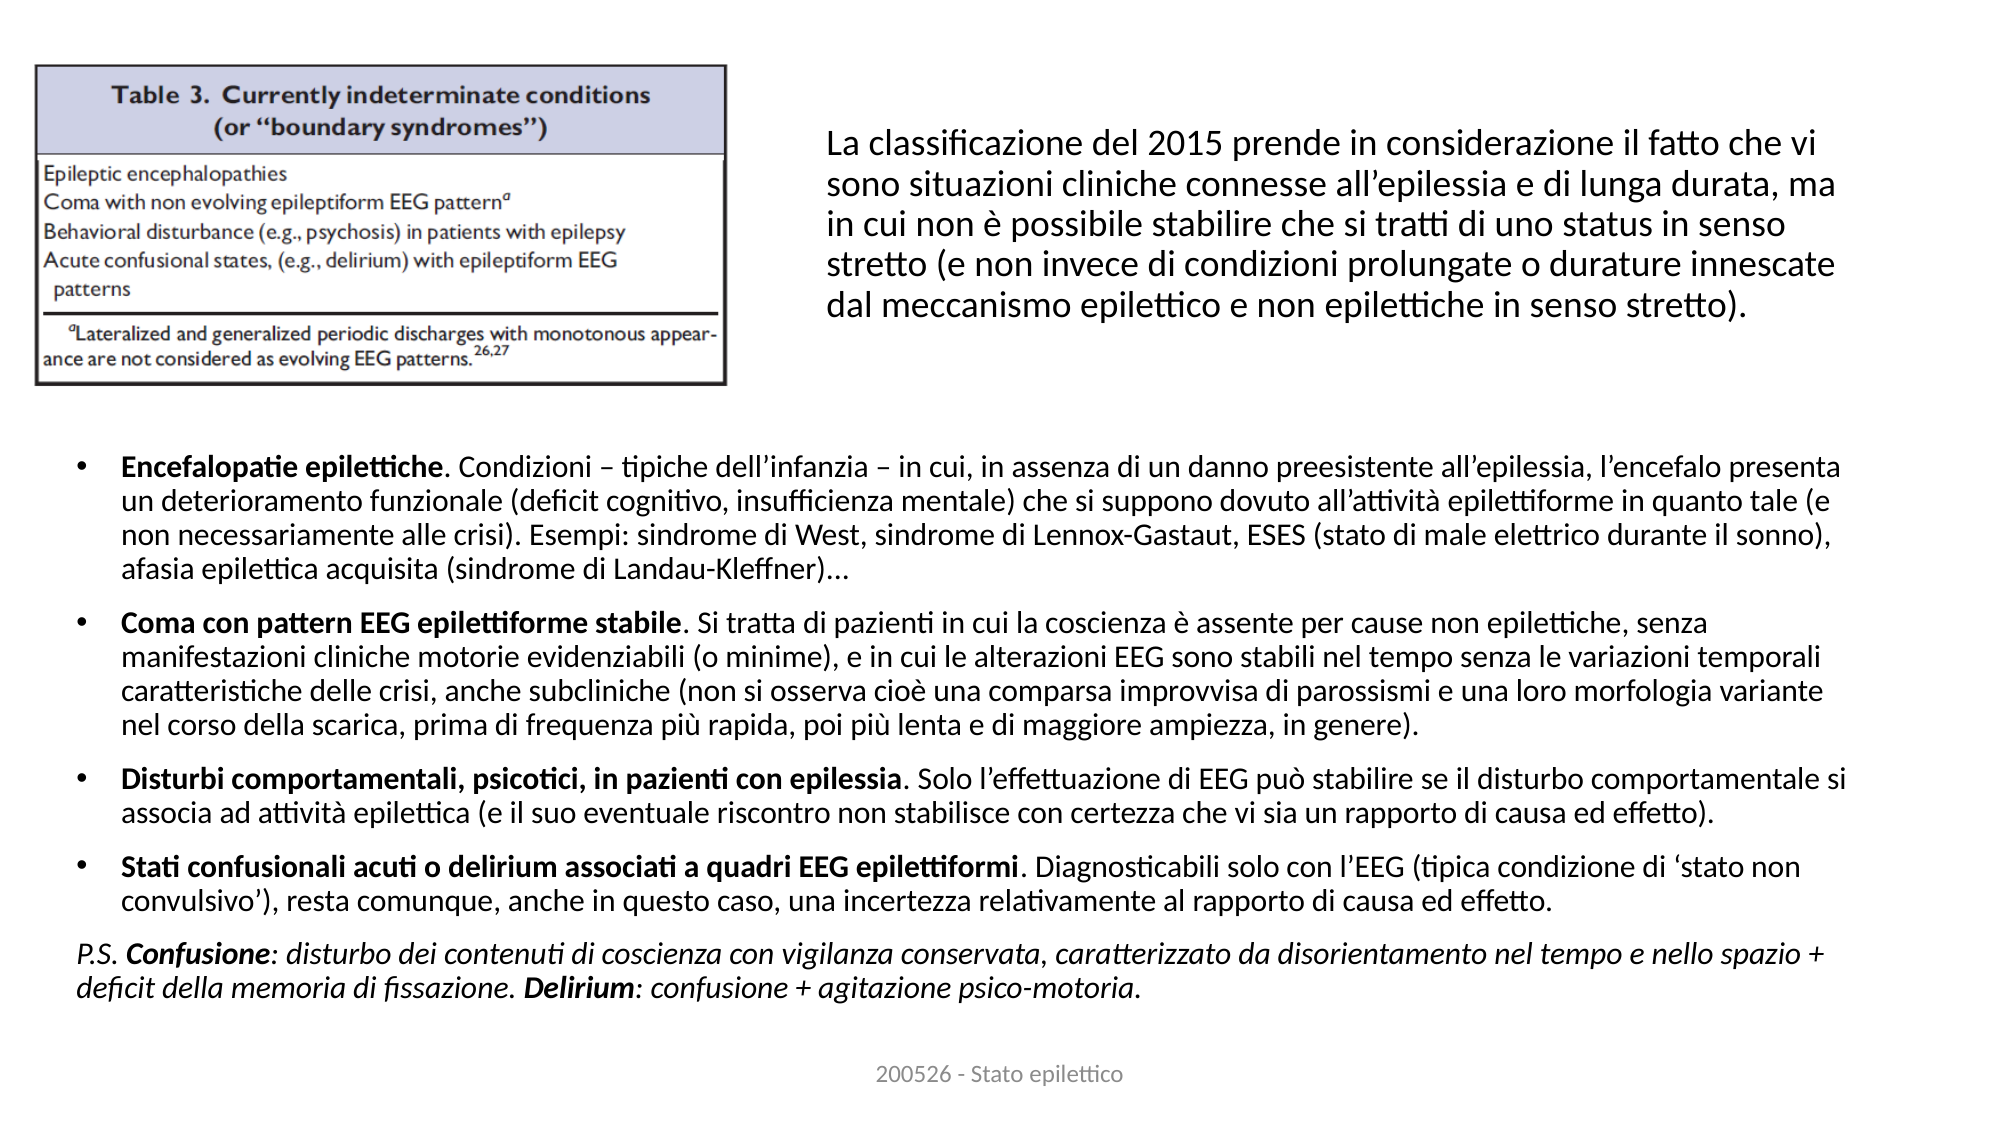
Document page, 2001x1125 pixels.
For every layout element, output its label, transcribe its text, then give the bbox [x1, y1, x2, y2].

picture [25, 52, 740, 403]
list La classificazione del 2015 prende in considerazione il fatto che vi sono situazioni cliniche connesse all’epilessia e di lunga durata, ma in cui non è possibile stabilire che si tratti di uno status in senso stretto (e non invece di condizioni prolungate o durature innescate dal meccanismo epilettico e non epilettiche in senso stretto). [811, 115, 1863, 403]
footer 200526 - Stato epilettico [662, 1042, 1338, 1103]
list Encefalopatie epilettiche. Condizioni – tipiche dell’infanzia – in cui, in assenza di un danno preesistente all’epilessia, l’encefalo presenta un deterioramento funzionale (deficit cognitivo, insufficienza mentale) che si suppono dovuto all’attività epilettiforme in quanto tale (e non necessariamente alle crisi). Esempi: sindrome di West, sindrome di Lennox-Gastaut, ESES (stato di male elettrico durante il sonno), afasia epilettica acquisita (sindrome di Landau-Kleffner)... Coma con pattern EEG epilettiforme stabile. Si tratta di pazienti in cui la coscienza è assente per cause non epilettiche, senza manifestazioni cliniche motorie evidenziabili (o minime), e in cui le alterazioni EEG sono stabili nel tempo senza le variazioni temporali caratteristiche delle crisi, anche subcliniche (non si osserva cioè una comparsa improvvisa di parossismi e una loro morfologia variante nel corso della scarica, prima di frequenza più rapida, poi più lenta e di maggiore ampiezza, in genere). Disturbi comportamentali, psicotici, in pazienti con epilessia. Solo l’effettuazione di EEG può stabilire se il disturbo comportamentale si associa ad attività epilettica (e il suo eventuale riscontro non stabilisce con certezza che vi sia un rapporto di causa ed effetto). Stati confusionali acuti o delirium associati a quadri EEG epilettiformi. Diagnosticabili solo con l’EEG (tipica condizione di ‘stato non convulsivo’), resta comunque, anche in questo caso, una incertezza relativamente al rapporto di causa ed effetto. P.S. Confusione: disturbo dei contenuti di coscienza con vigilanza conservata, caratterizzato da disorientamento nel tempo e nello spazio + deficit della memoria di fissazione. Delirium: confusione + agitazione psico-motoria. [61, 442, 1863, 1030]
